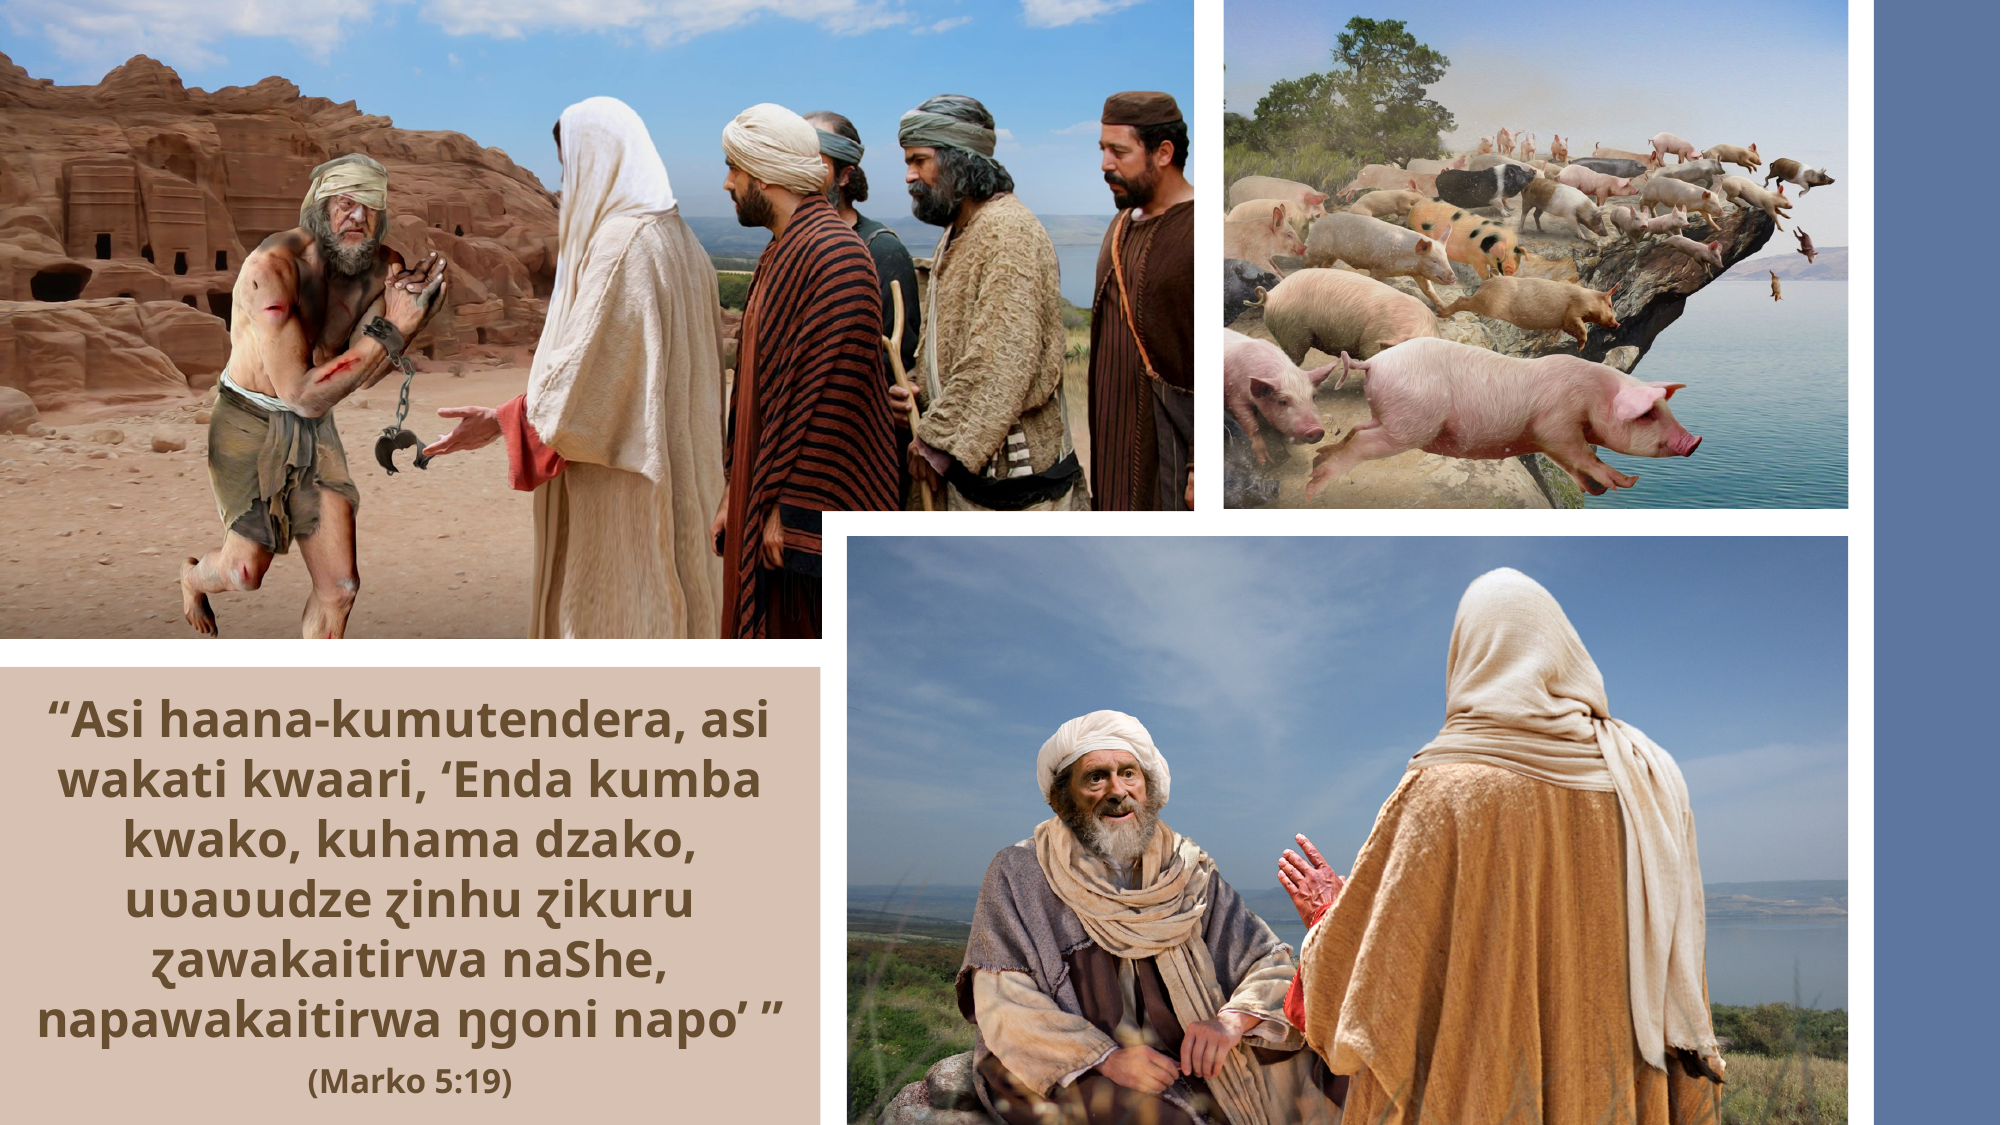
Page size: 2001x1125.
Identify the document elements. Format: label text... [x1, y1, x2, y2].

text_box [0, 665, 822, 1125]
picture [0, 0, 1849, 1125]
text_box “Asi haana‐kumutendera, asi wakati kwaari, ‘Enda kumba kwako, kuhama dzako, uʋaʋudze ɀinhu ɀikuru ɀawakaitirwa naShe, napawakaitirwa ŋgoni napo’ ” (Marko 5:19) [0, 680, 821, 1108]
text_box [1872, 0, 2000, 1125]
picture [1222, 0, 1849, 512]
